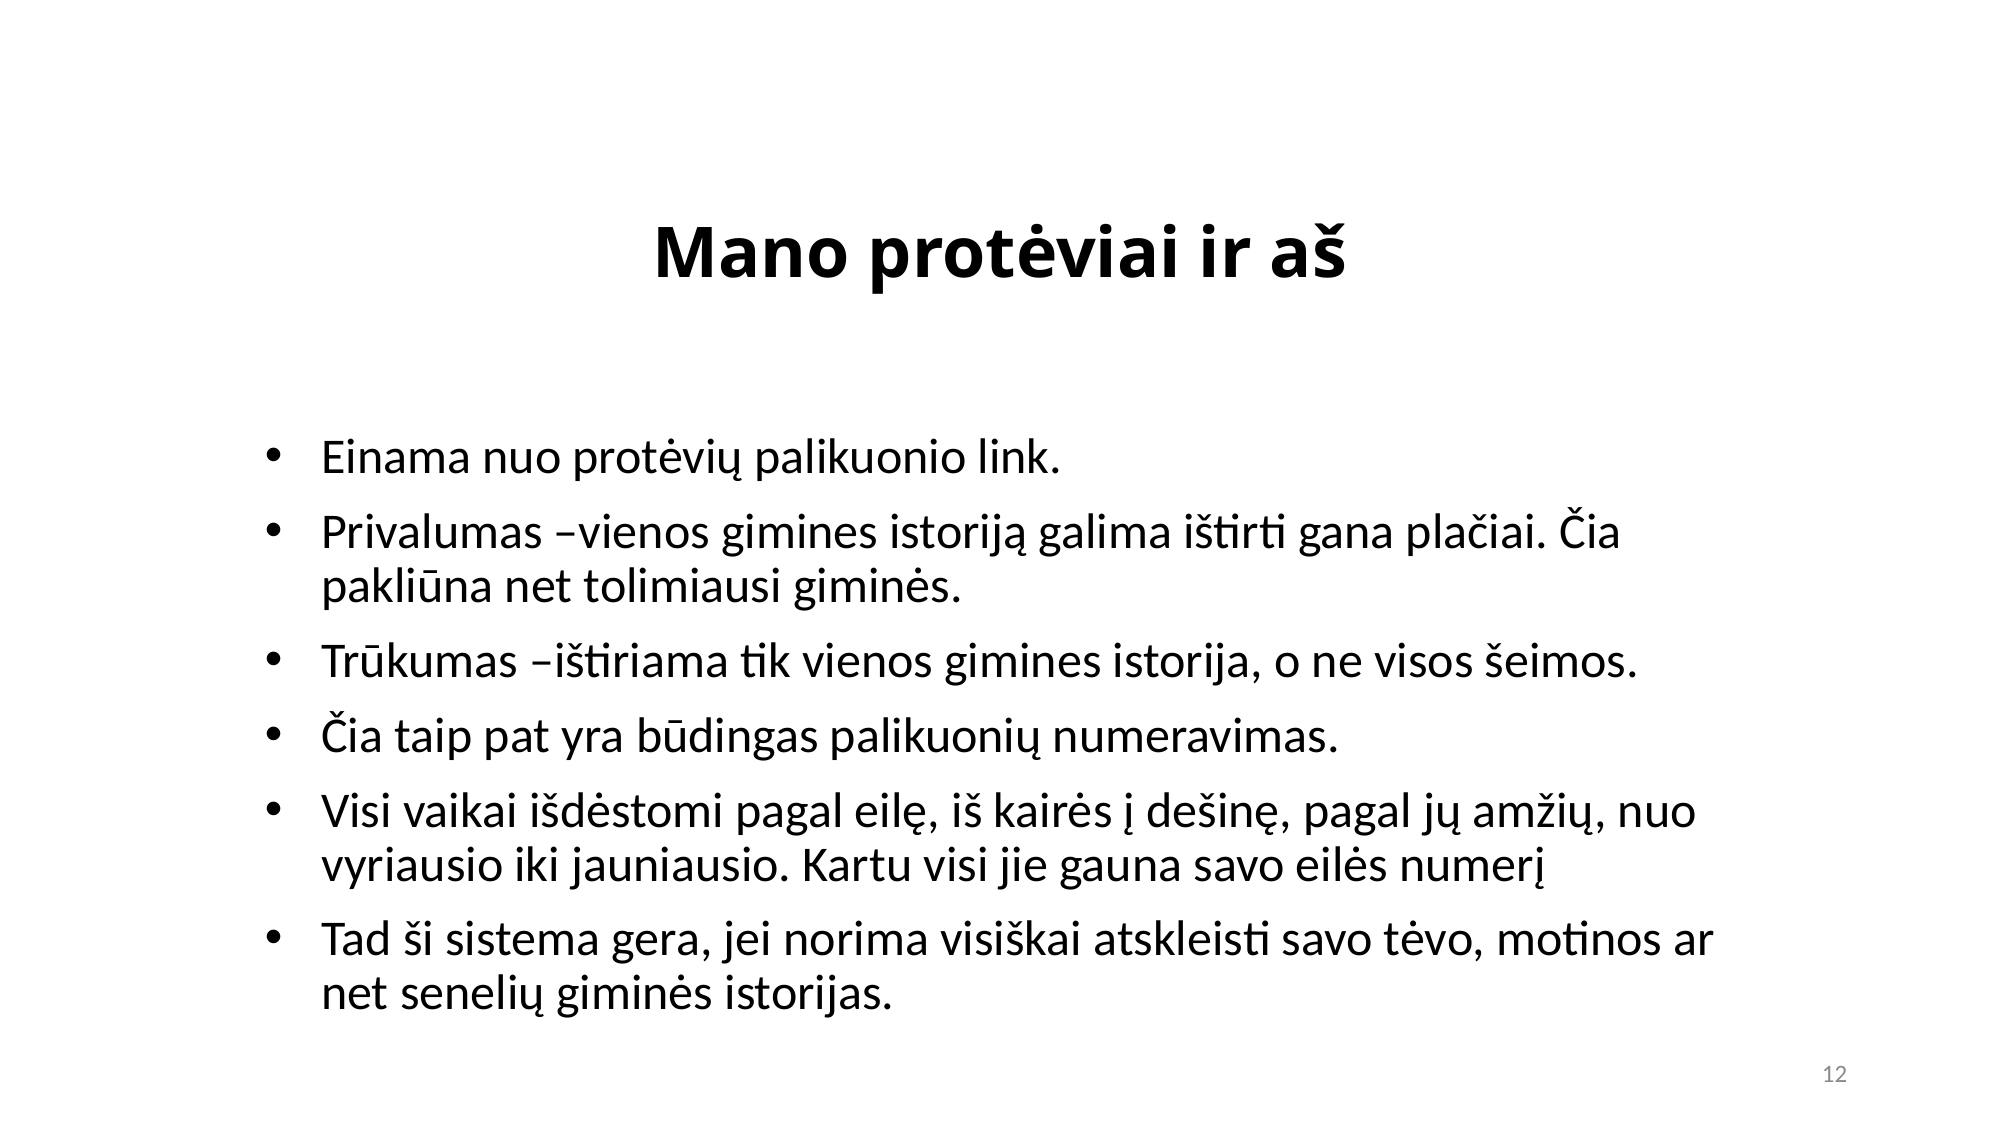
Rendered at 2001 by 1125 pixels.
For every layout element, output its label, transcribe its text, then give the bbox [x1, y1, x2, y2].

title Mano protėviai ir aš [249, 133, 1750, 300]
slide_number 12 [1412, 1042, 1863, 1103]
subtitle Einama nuo protėvių palikuonio link. Privalumas –vienos gimines istoriją galima ištirti gana plačiai. Čia pakliūna net tolimiausi giminės. Trūkumas –ištiriama tik vienos gimines istorija, o ne visos šeimos. Čia taip pat yra būdingas palikuonių numeravimas. Visi vaikai išdėstomi pagal eilę, iš kairės į dešinę, pagal jų amžių, nuo vyriausio iki jauniausio. Kartu visi jie gauna savo eilės numerį Tad ši sistema gera, jei norima visiškai atskleisti savo tėvo, motinos ar net senelių giminės istorijas. [249, 342, 1750, 1103]
